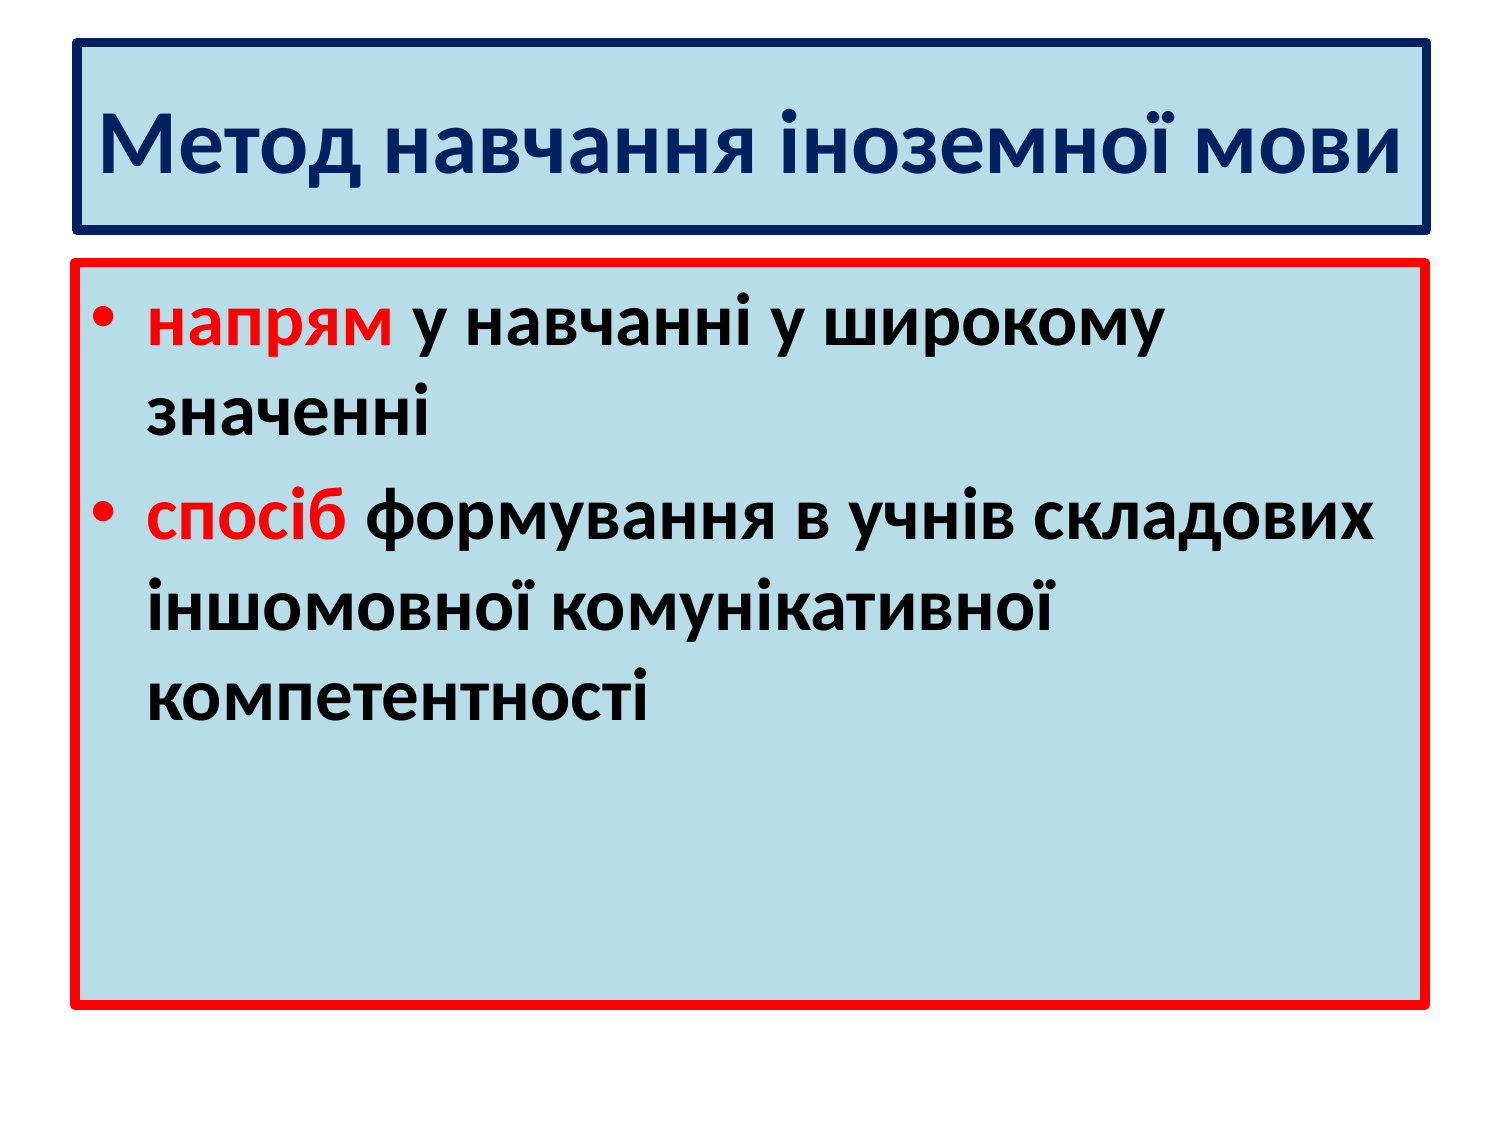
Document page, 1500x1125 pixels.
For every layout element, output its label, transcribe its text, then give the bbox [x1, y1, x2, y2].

title Метод навчання іноземної мови [76, 42, 1427, 231]
list напрям у навчанні у широкому значенні спосіб формування в учнів складових іншомовної комунікативної компетентності [75, 262, 1425, 1005]
